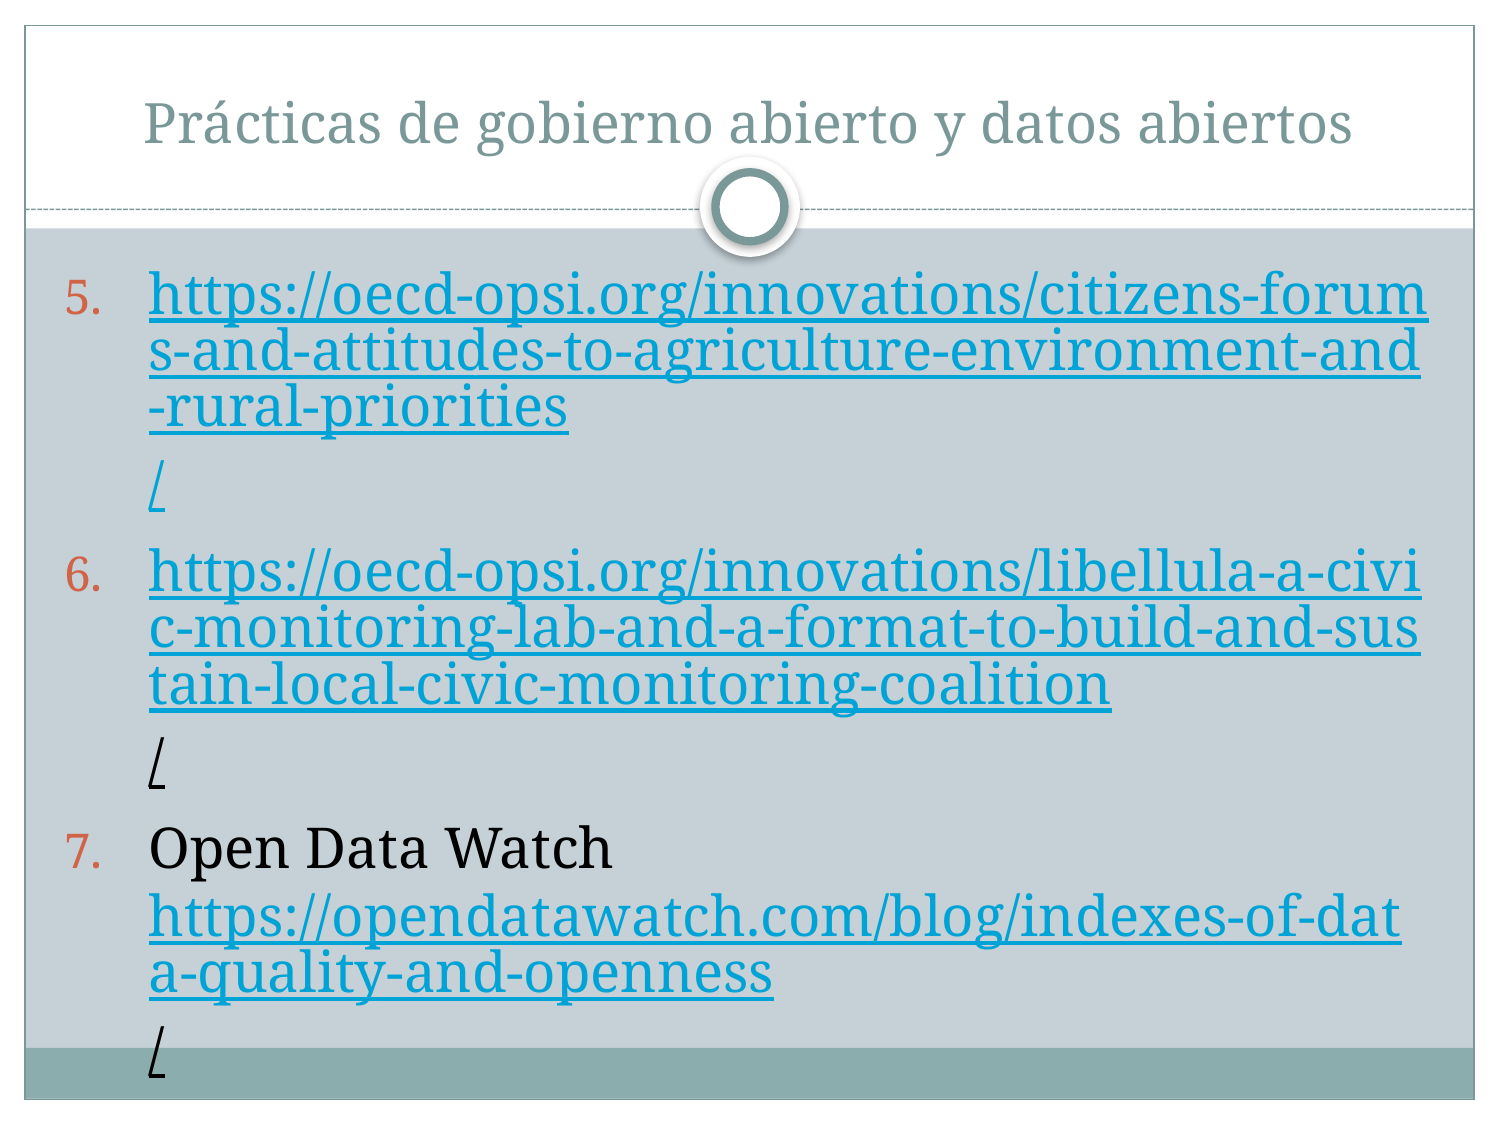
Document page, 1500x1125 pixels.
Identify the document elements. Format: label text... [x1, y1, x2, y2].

title Prácticas de gobierno abierto y datos abiertos [49, 37, 1450, 162]
list https://oecd-opsi.org/innovations/citizens-forums-and-attitudes-to-agriculture-environment-and-rural-priorities/ https://oecd-opsi.org/innovations/libellula-a-civic-monitoring-lab-and-a-format-to-build-and-sustain-local-civic-monitoring-coalition/ Open Data Watch https://opendatawatch.com/blog/indexes-of-data-quality-and-openness/ [49, 250, 1445, 1001]
